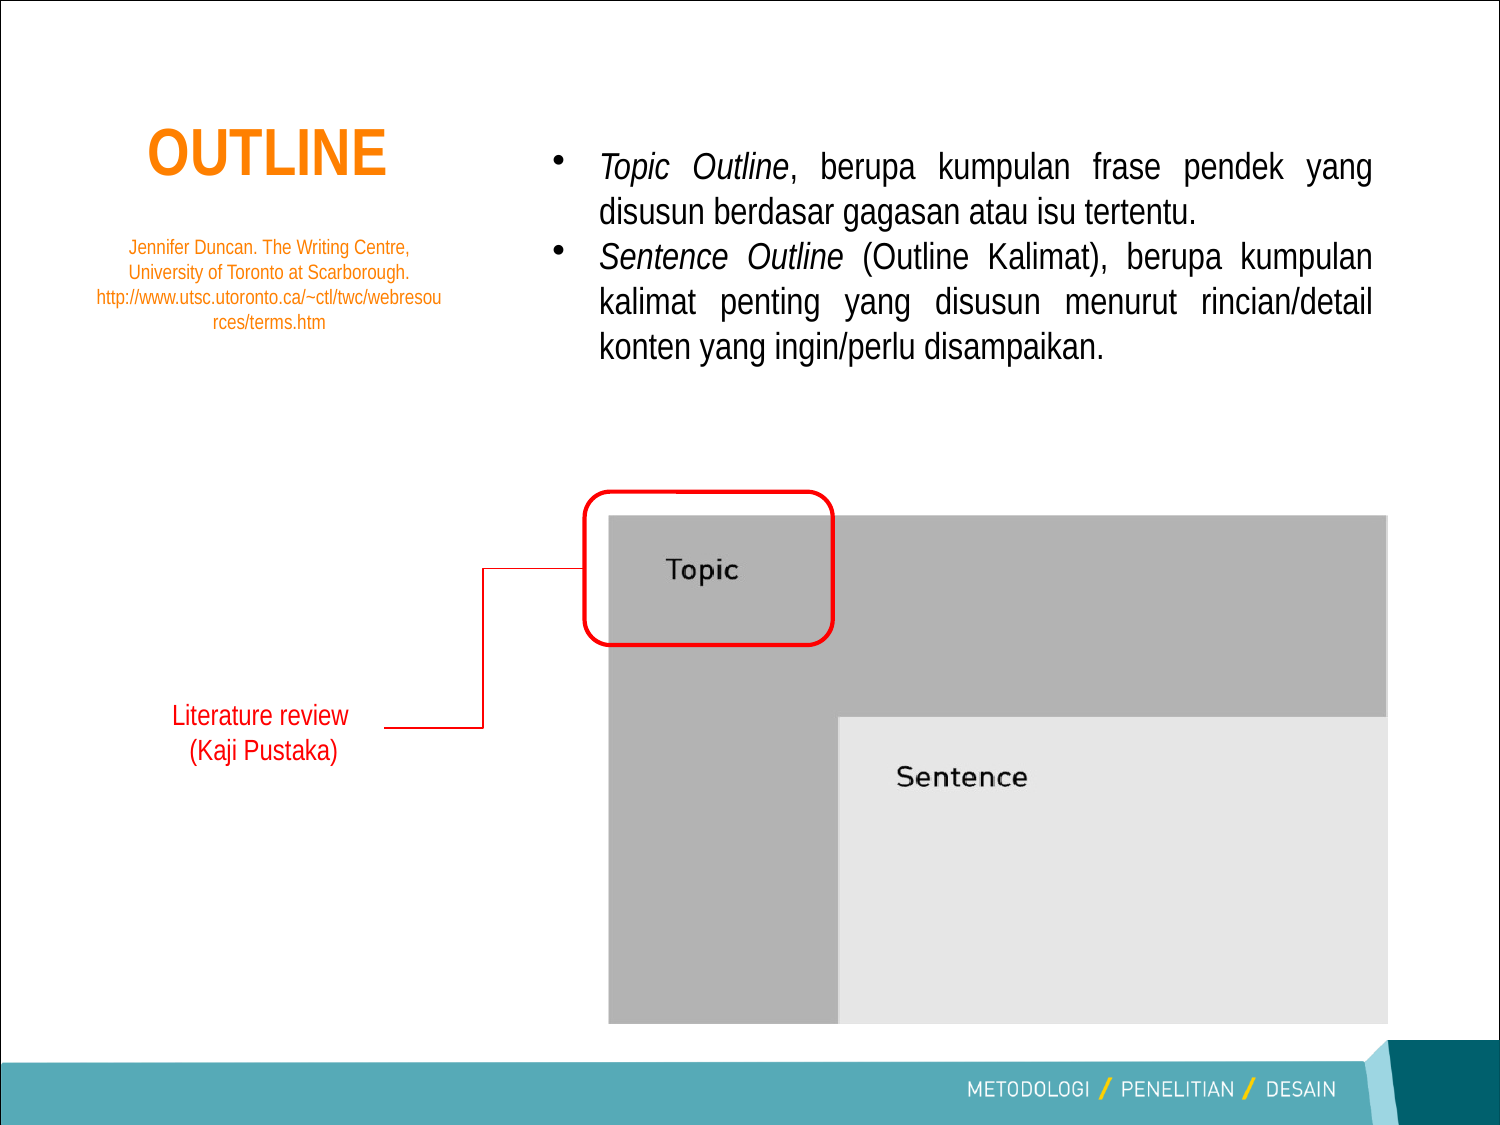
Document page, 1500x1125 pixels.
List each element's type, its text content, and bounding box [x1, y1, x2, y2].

picture [0, 1038, 1500, 1125]
text_box Jennifer Duncan. The Writing Centre, University of Toronto at Scarborough. http://www.utsc.utoronto.ca/~ctl/twc/webresources/terms.htm [81, 226, 457, 341]
text_box Topic Outline, berupa kumpulan frase pendek yang disusun berdasar gagasan atau isu tertentu. Sentence Outline (Outline Kalimat), berupa kumpulan kalimat penting yang disusun menurut rincian/detail konten yang ingin/perlu disampaikan. [537, 134, 1388, 375]
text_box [119, 491, 833, 776]
text_box [0, 0, 1500, 1038]
picture [608, 515, 1388, 1024]
text_box OUTLINE [132, 101, 403, 197]
